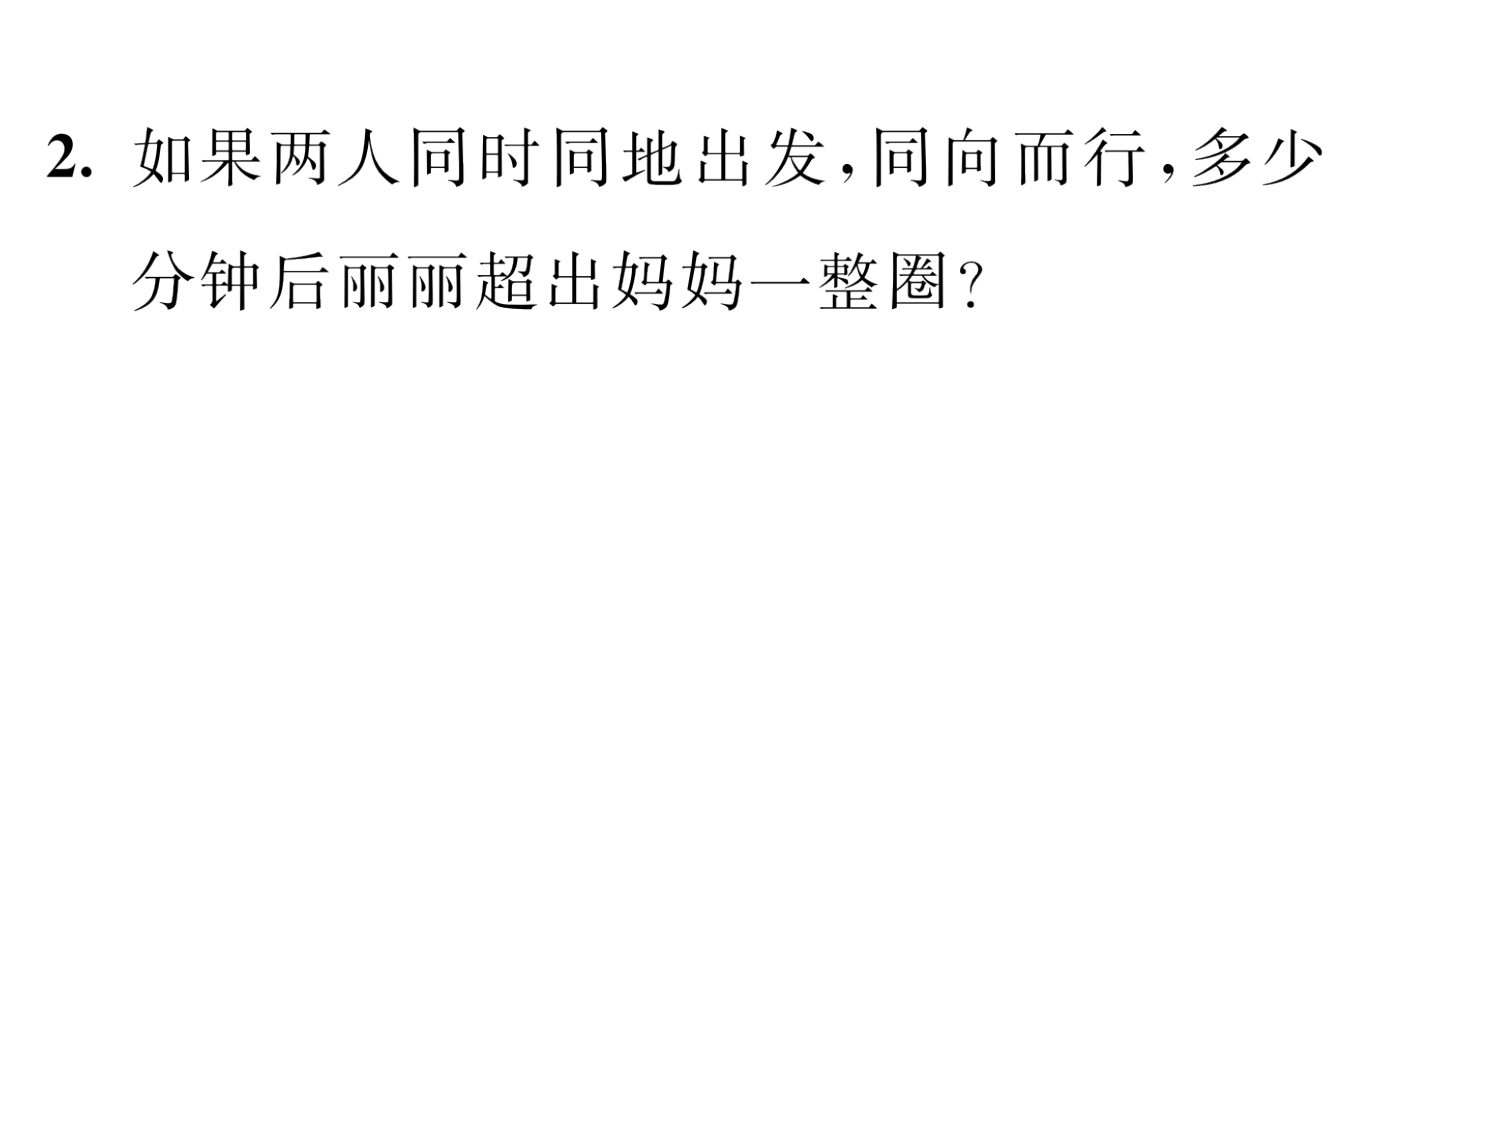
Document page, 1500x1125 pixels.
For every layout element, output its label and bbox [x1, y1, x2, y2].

picture [41, 78, 1459, 676]
